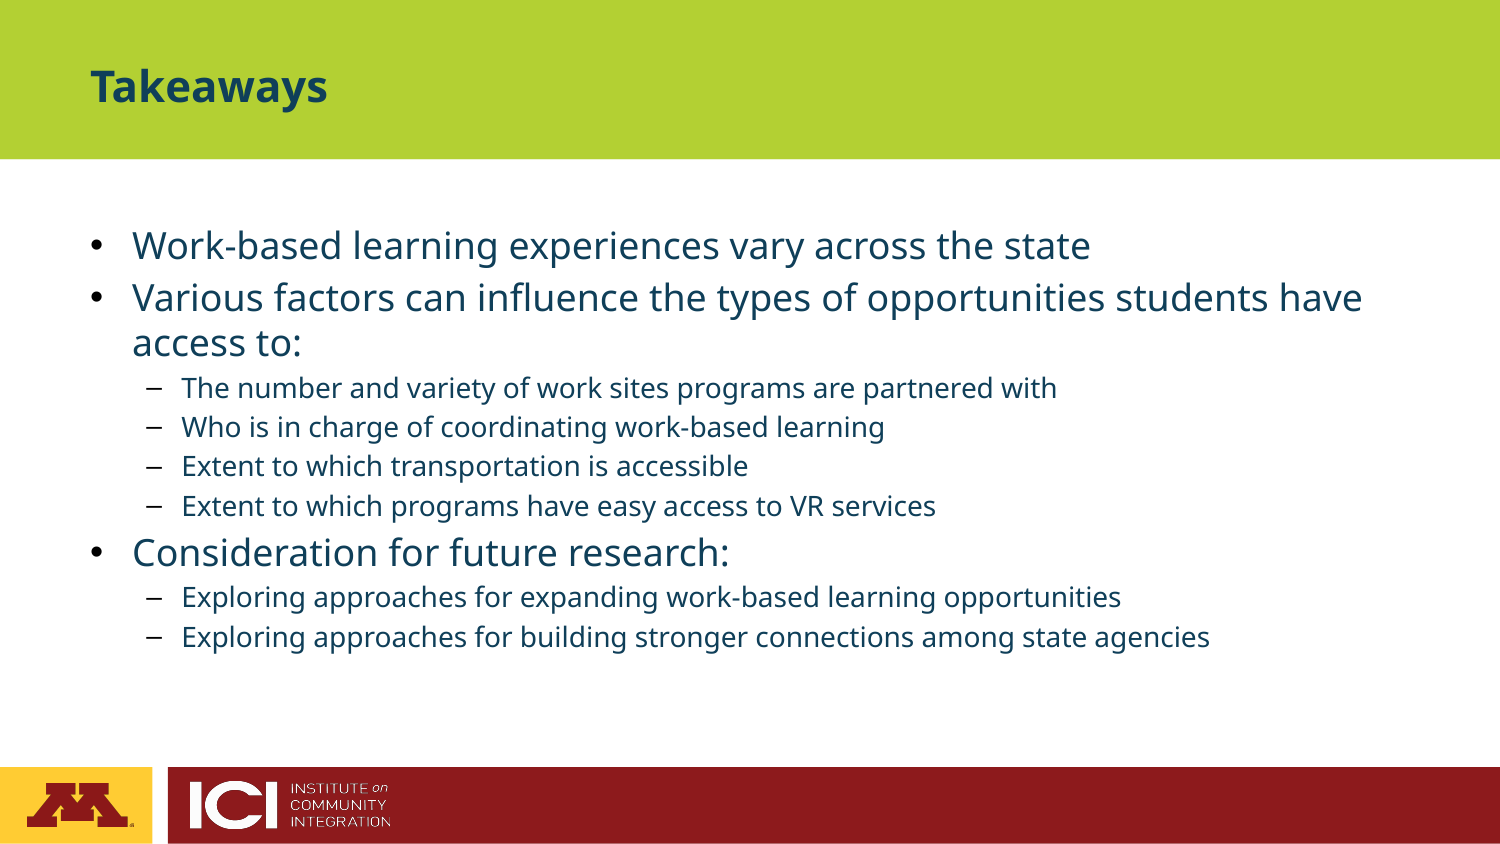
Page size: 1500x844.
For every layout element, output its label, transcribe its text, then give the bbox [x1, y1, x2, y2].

picture [190, 781, 390, 829]
title Takeaways [75, 33, 1425, 137]
picture [27, 783, 134, 827]
list Work-based learning experiences vary across the state Various factors can influence the types of opportunities students have access to: The number and variety of work sites programs are partnered with Who is in charge of coordinating work-based learning Extent to which transportation is accessible Extent to which programs have easy access to VR services Consideration for future research: Exploring approaches for expanding work-based learning opportunities Exploring approaches for building stronger connections among state agencies [75, 214, 1425, 693]
